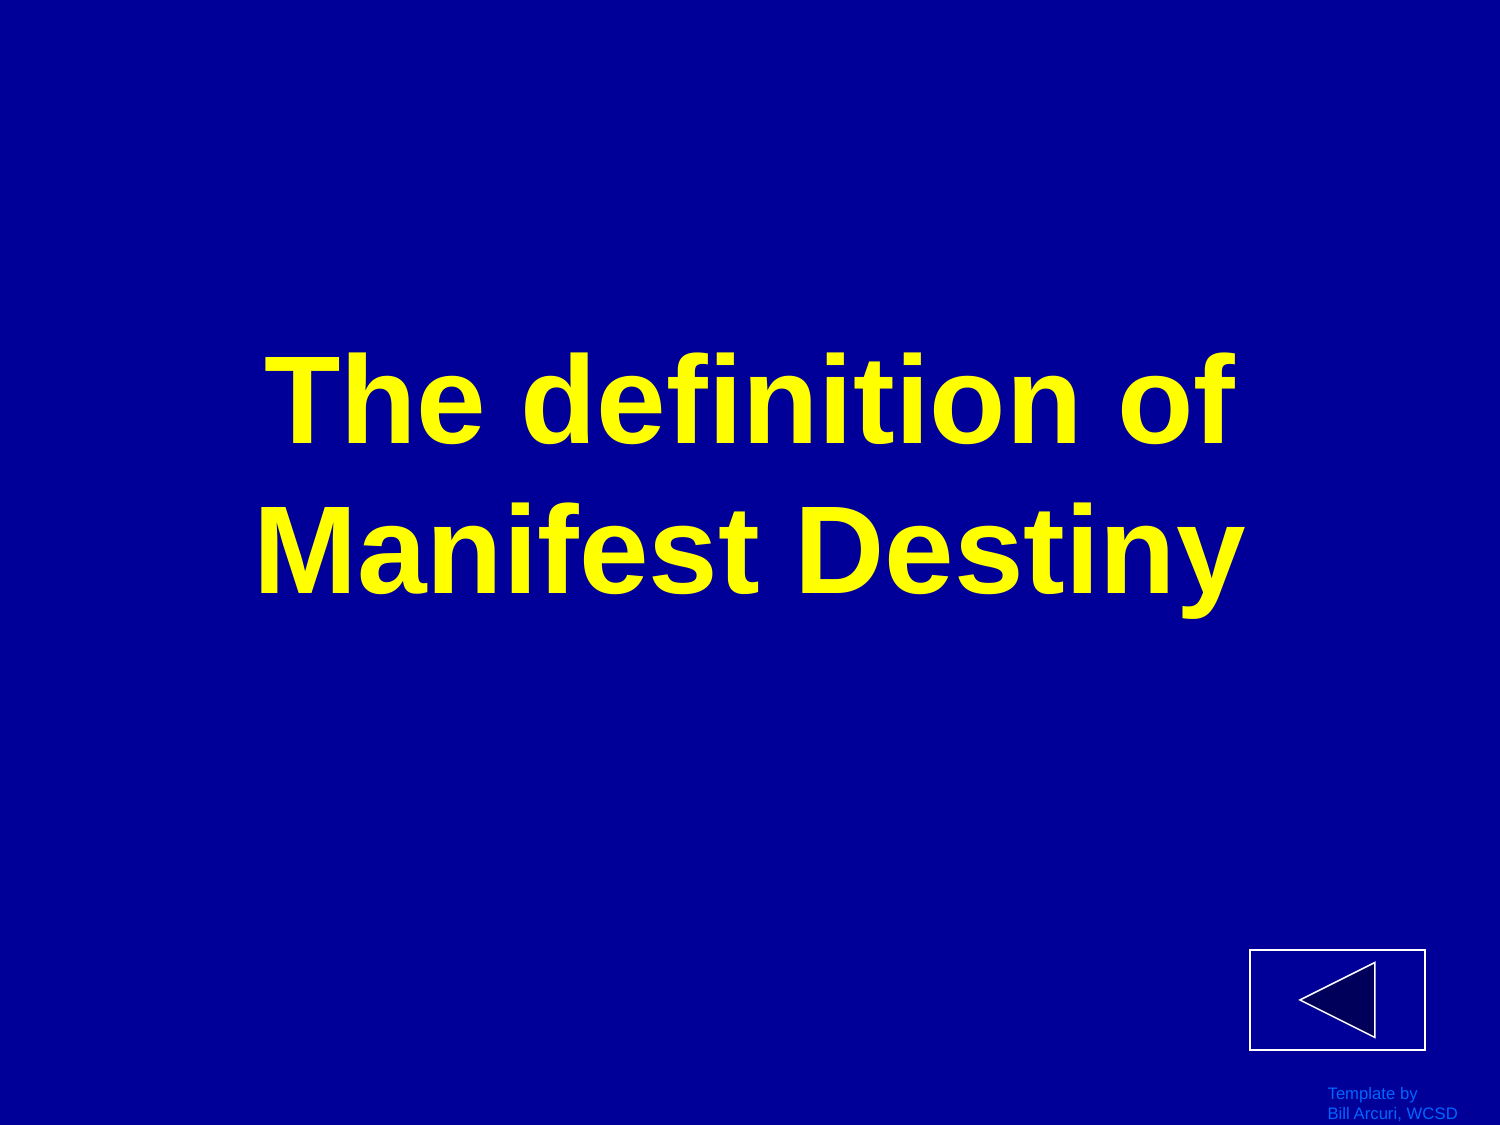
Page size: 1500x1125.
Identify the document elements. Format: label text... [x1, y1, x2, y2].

title The definition of Manifest Destiny [112, 374, 1388, 563]
text_box [1250, 950, 1426, 1051]
slide_number Template by Bill Arcuri, WCSD [1312, 1074, 1476, 1125]
